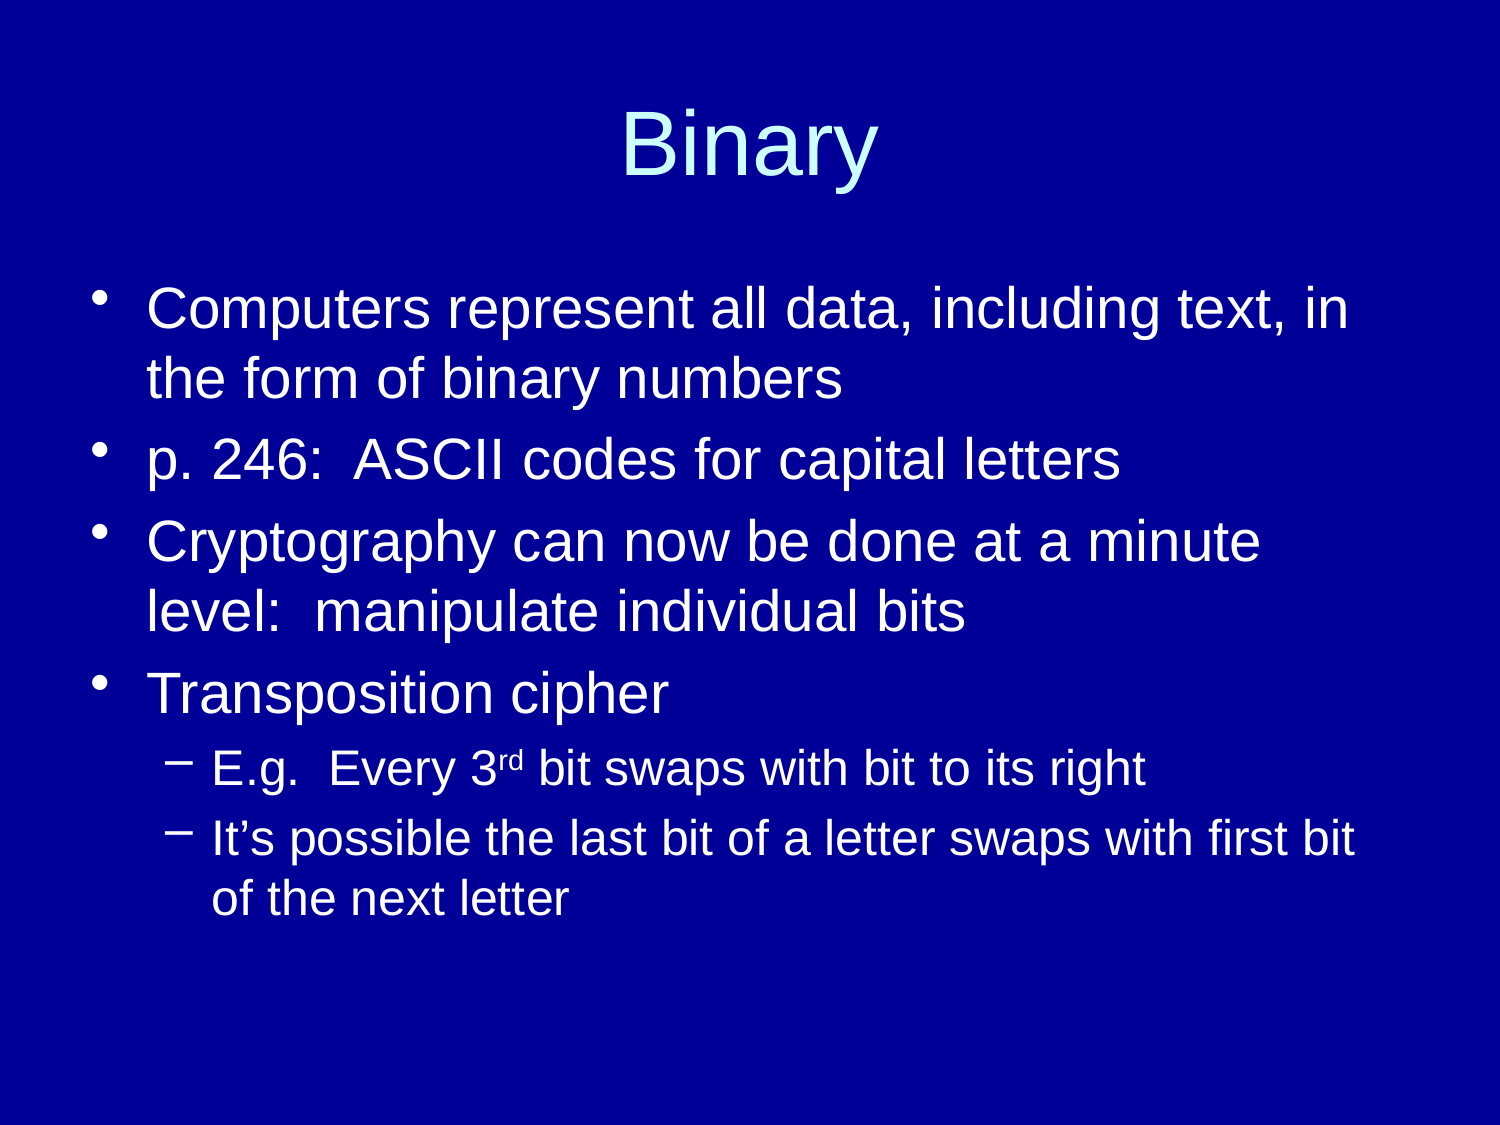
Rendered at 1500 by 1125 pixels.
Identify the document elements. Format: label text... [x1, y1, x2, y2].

title Binary [75, 45, 1425, 233]
list Computers represent all data, including text, in the form of binary numbers p. 246: ASCII codes for capital letters Cryptography can now be done at a minute level: manipulate individual bits Transposition cipher E.g. Every 3rd bit swaps with bit to its right It’s possible the last bit of a letter swaps with first bit of the next letter [75, 262, 1425, 1005]
